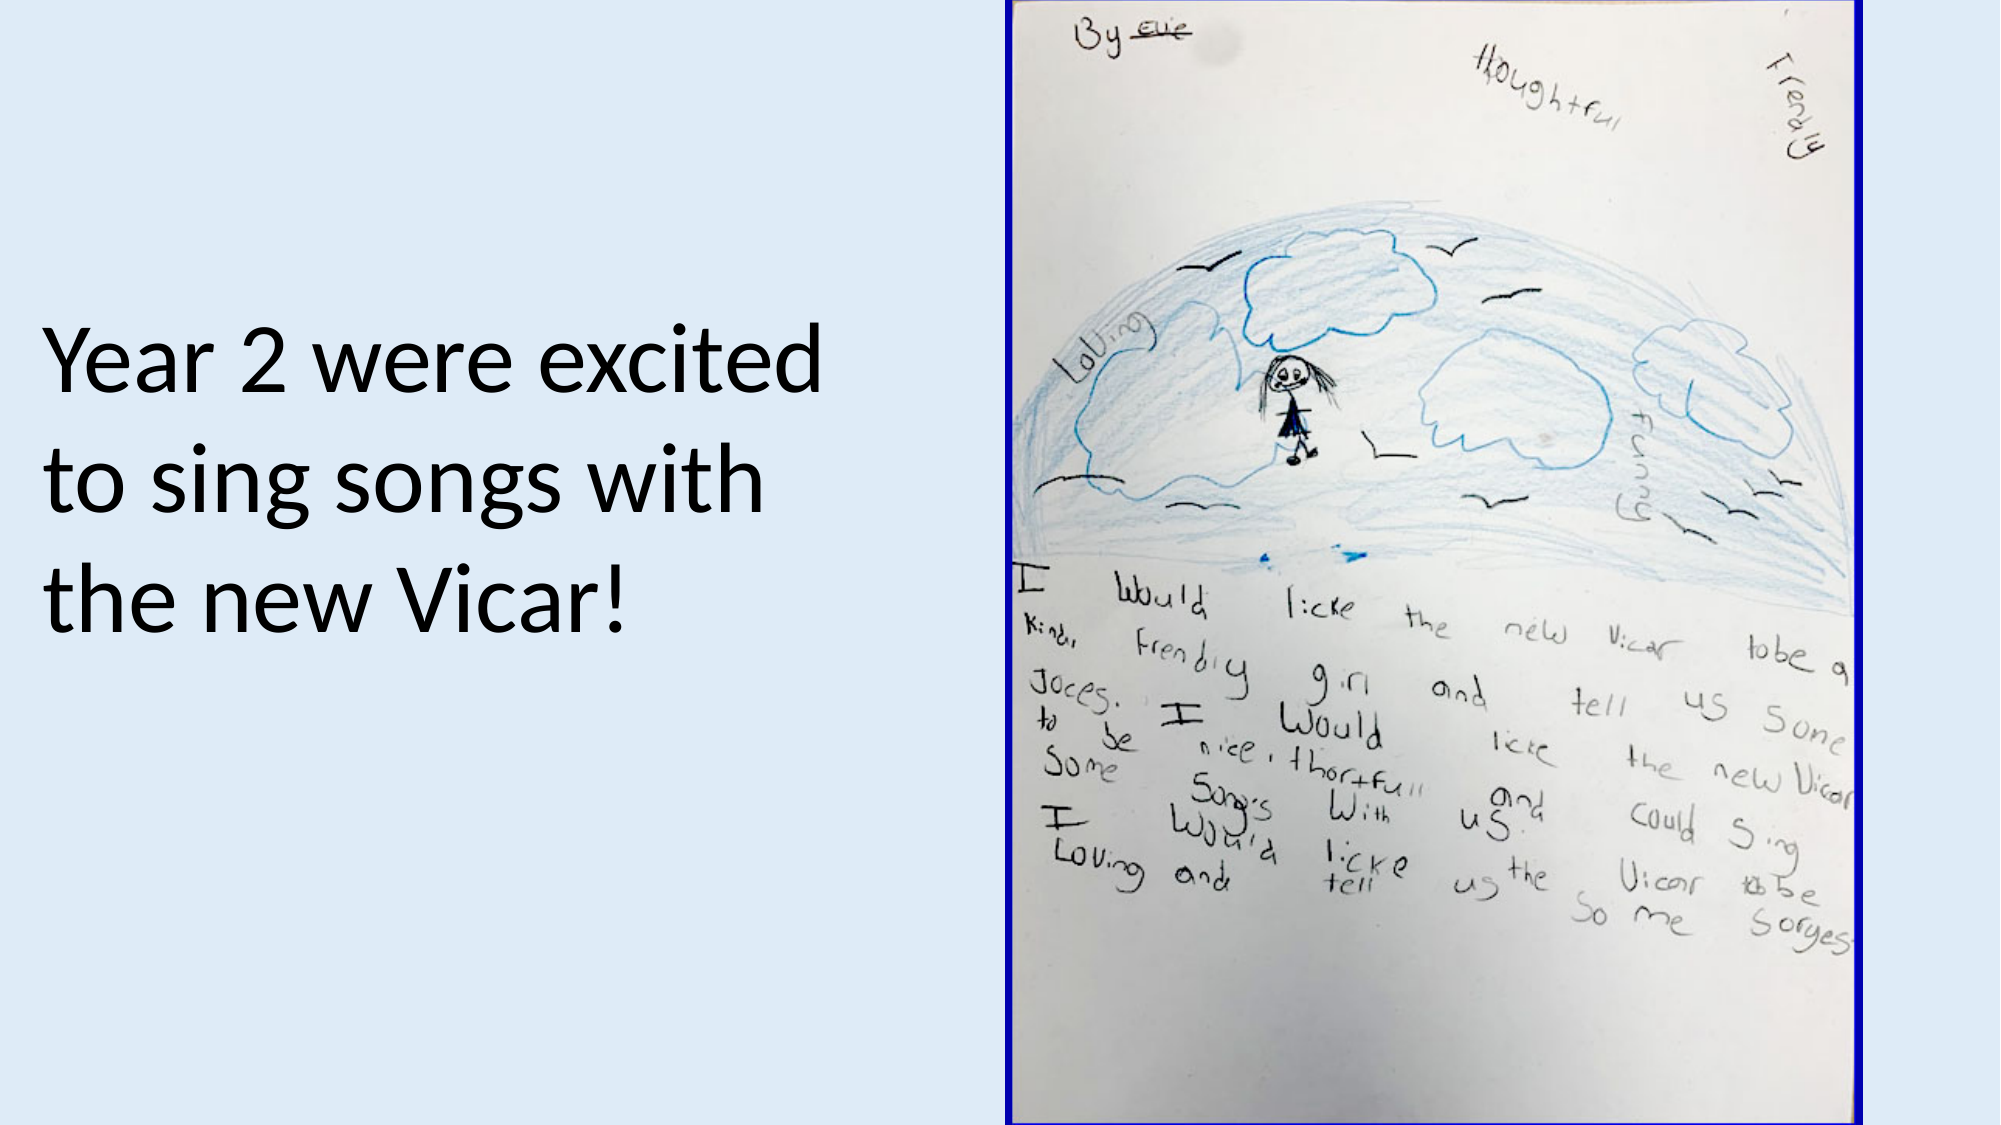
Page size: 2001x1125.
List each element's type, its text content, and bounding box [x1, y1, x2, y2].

text_box Year 2 were excited to sing songs with the new Vicar! [27, 285, 937, 660]
picture [1011, 0, 1857, 1125]
